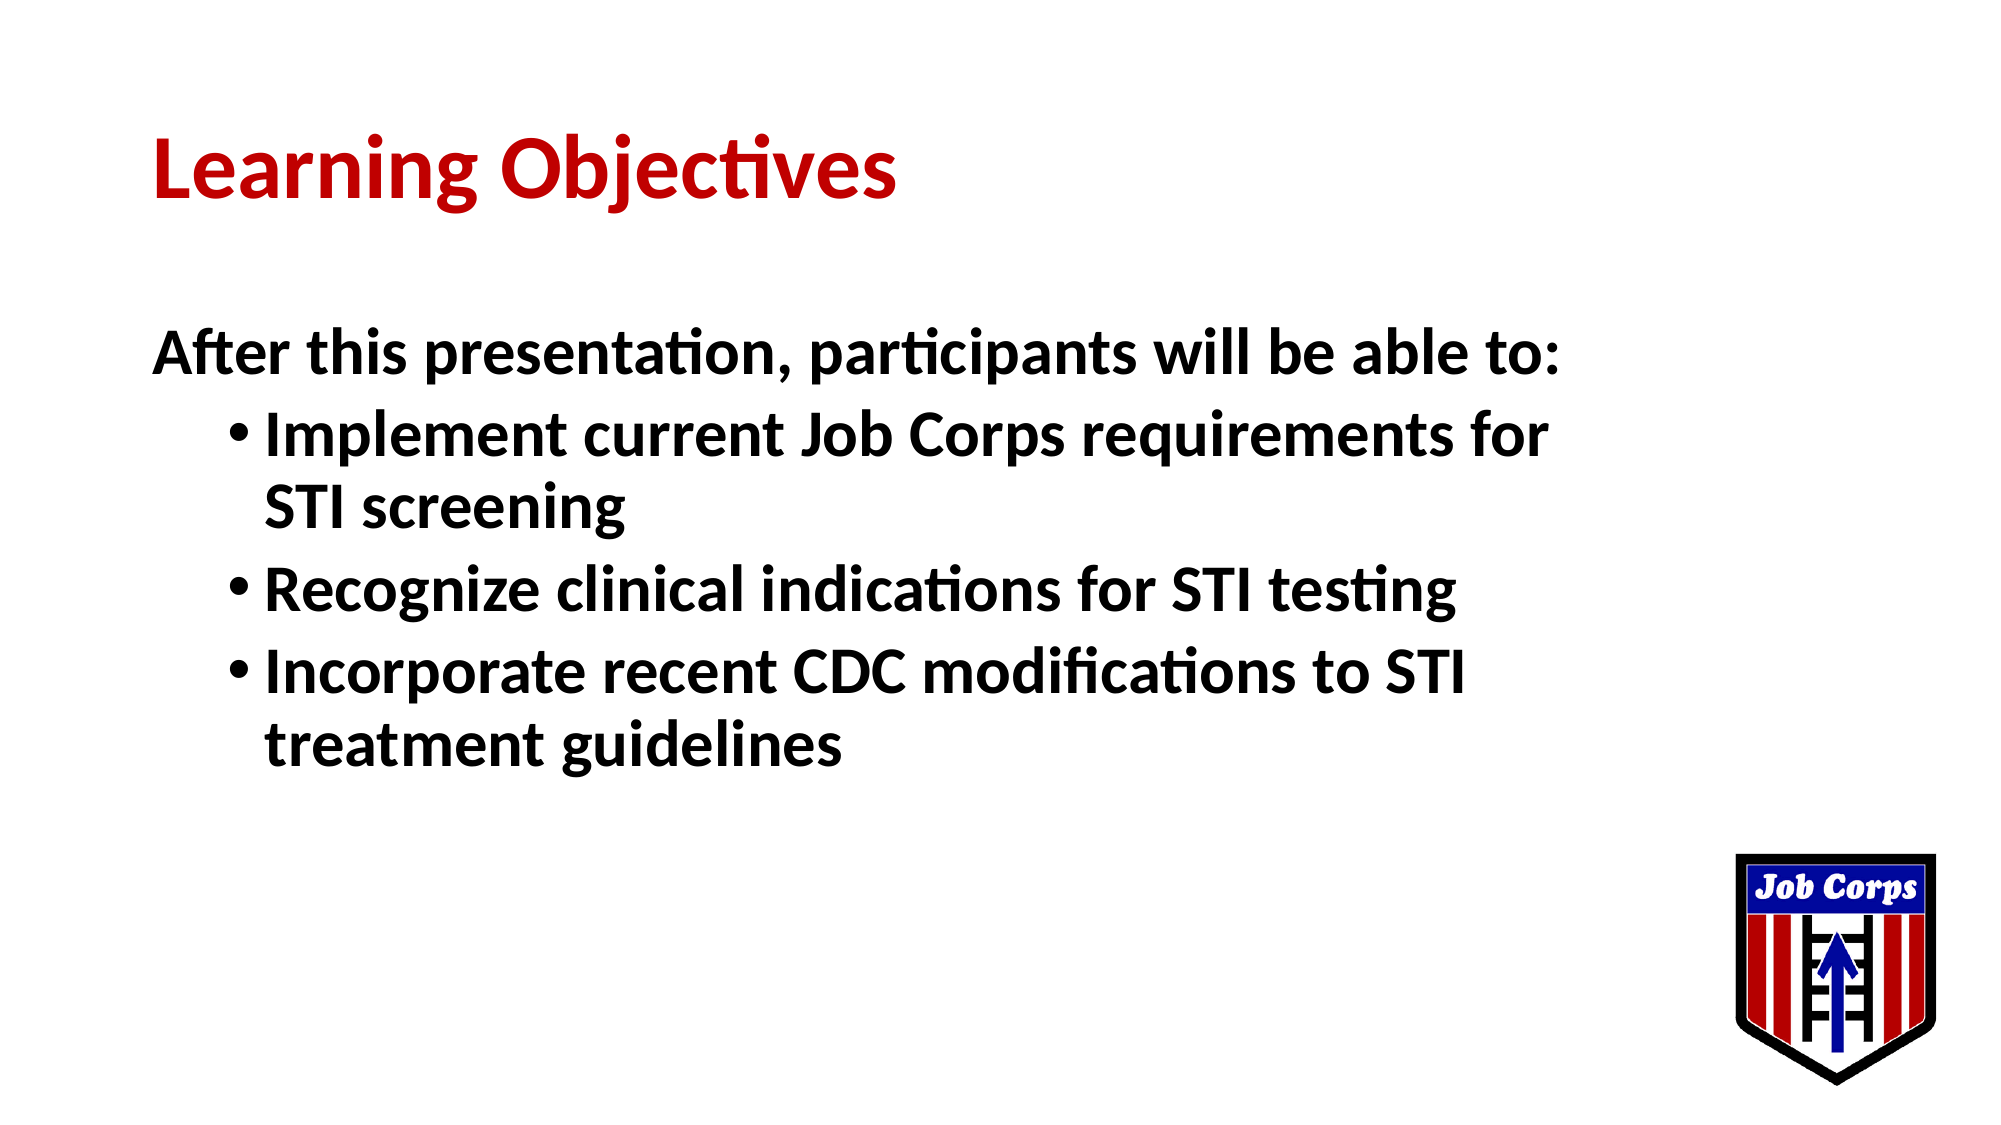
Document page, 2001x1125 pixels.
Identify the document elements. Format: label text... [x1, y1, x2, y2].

list After this presentation, participants will be able to: Implement current Job Corps requirements for STI screening Recognize clinical indications for STI testing Incorporate recent CDC modifications to STI treatment guidelines [137, 309, 1638, 1013]
picture [1688, 821, 1980, 1112]
title Learning Objectives [137, 59, 1863, 278]
